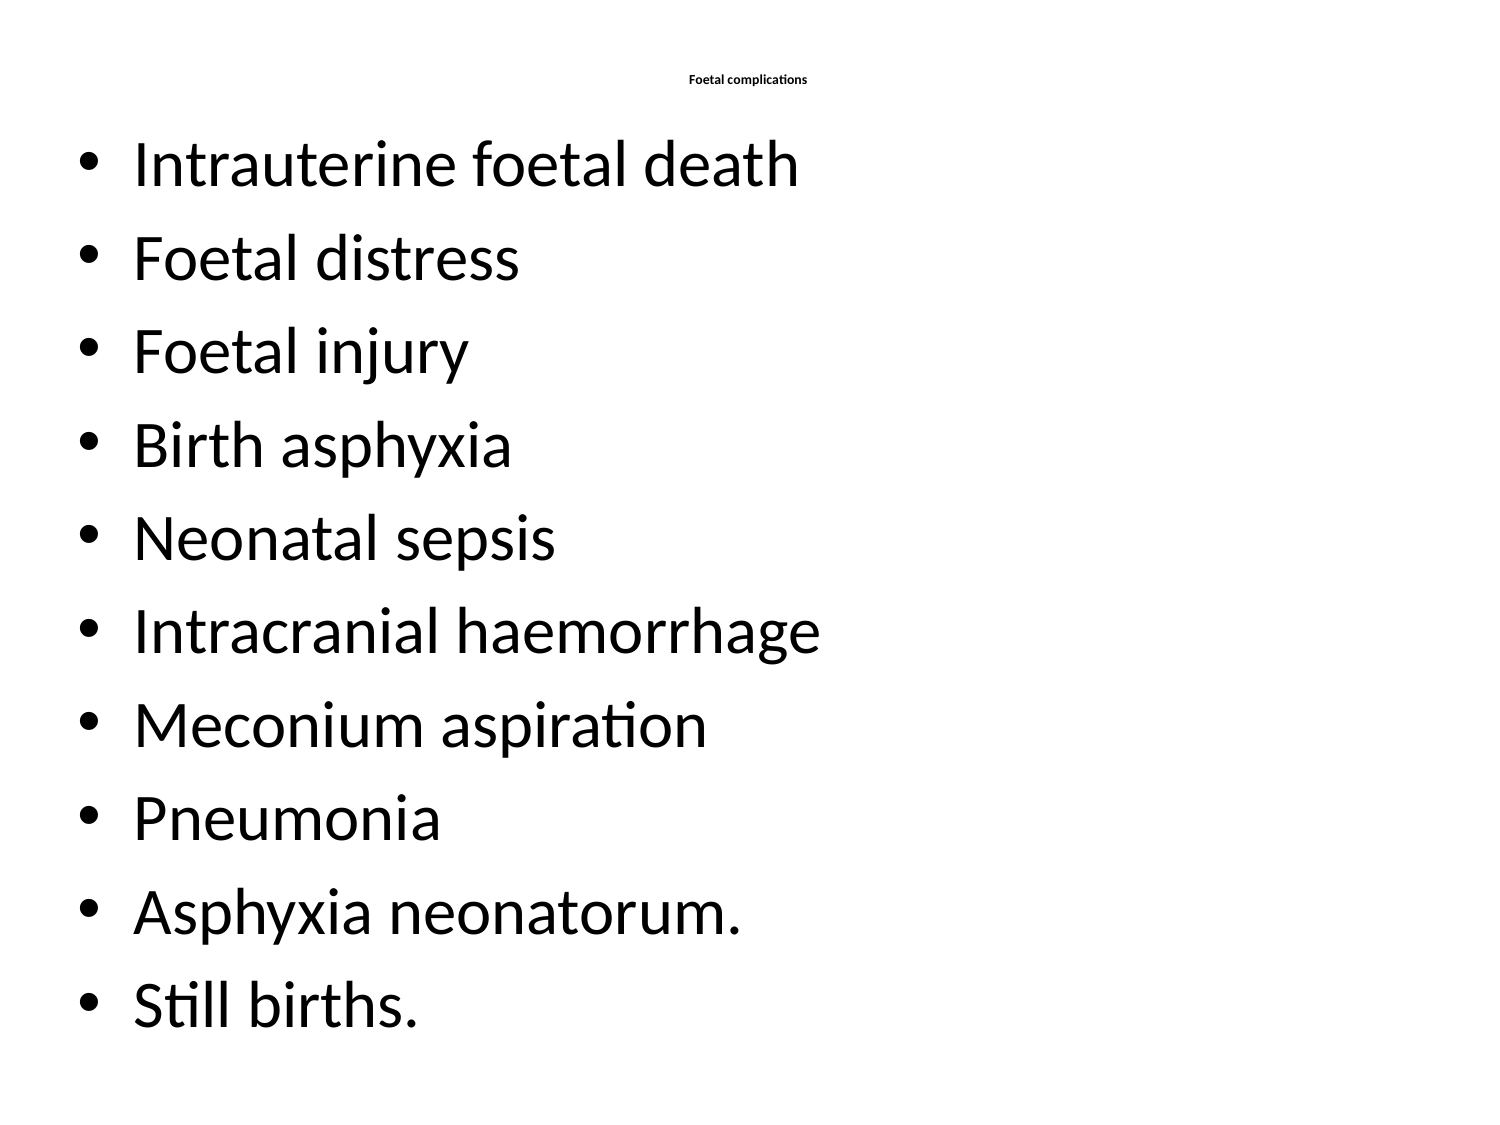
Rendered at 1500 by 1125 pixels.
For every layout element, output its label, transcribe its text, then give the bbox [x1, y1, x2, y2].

list Intrauterine foetal death Foetal distress Foetal injury Birth asphyxia Neonatal sepsis Intracranial haemorrhage Meconium aspiration Pneumonia Asphyxia neonatorum. Still births. [62, 112, 1425, 1100]
title Foetal complications [75, 62, 1425, 112]
